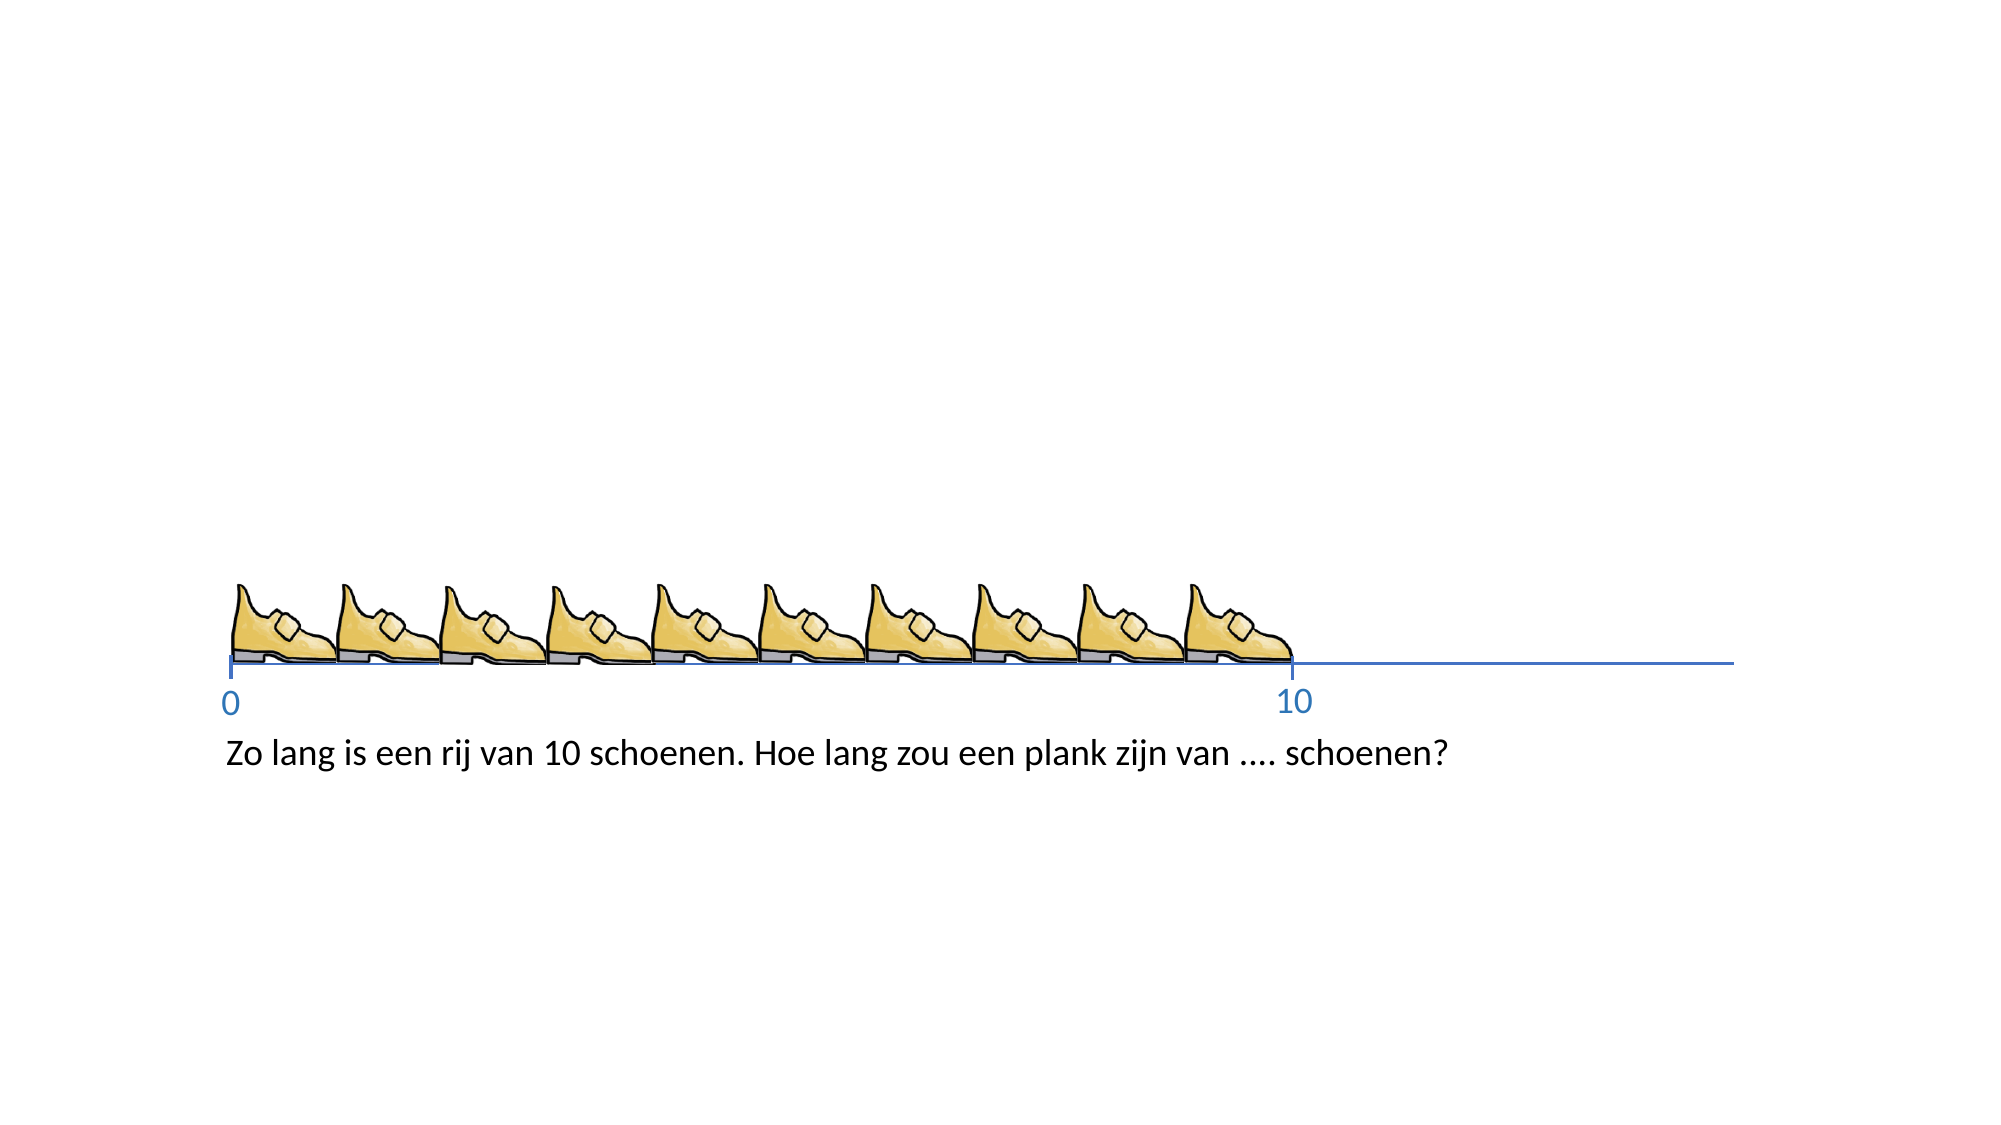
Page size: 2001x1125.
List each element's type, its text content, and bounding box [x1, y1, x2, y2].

text_box 10 [1260, 668, 1328, 720]
picture [230, 556, 1294, 665]
text_box Zo lang is een rij van 10 schoenen. Hoe lang zou een plank zijn van .... schoenen? [211, 720, 1597, 781]
text_box 0 [206, 670, 256, 731]
